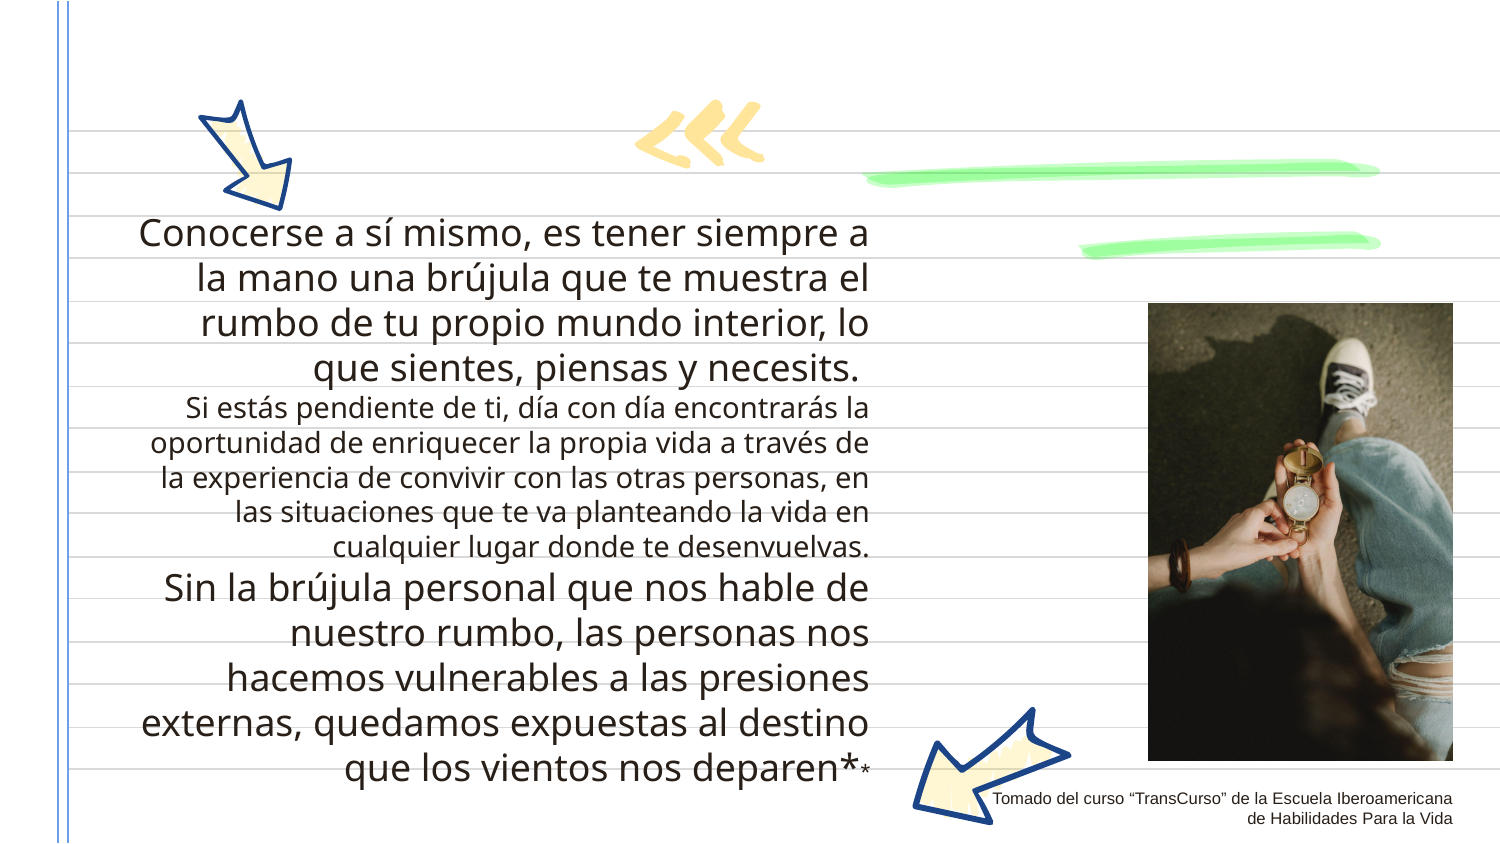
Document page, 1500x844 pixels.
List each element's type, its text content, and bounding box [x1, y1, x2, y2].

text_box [1073, 231, 1383, 261]
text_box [196, 99, 293, 212]
text_box Tomado del curso “TransCurso” de la Escuela Iberoamericana de Habilidades Para la Vida [1060, 772, 1469, 843]
subtitle Conocerse a sí mismo, es tener siempre a la mano una brújula que te muestra el rumbo de tu propio mundo interior, lo que sientes, piensas y necesits. Si estás pendiente de ti, día con día encontrarás la oportunidad de enriquecer la propia vida a través de la experiencia de convivir con las otras personas, en las situaciones que te va planteando la vida en cualquier lugar donde te desenvuelvas. Sin la brújula personal que nos hable de nuestro rumbo, las personas nos hacemos vulnerables a las presiones externas, quedamos expuestas al destino que los vientos nos deparen** [118, 193, 886, 769]
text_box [632, 99, 766, 169]
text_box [928, 694, 1056, 844]
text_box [853, 158, 1383, 189]
picture [1148, 303, 1454, 761]
